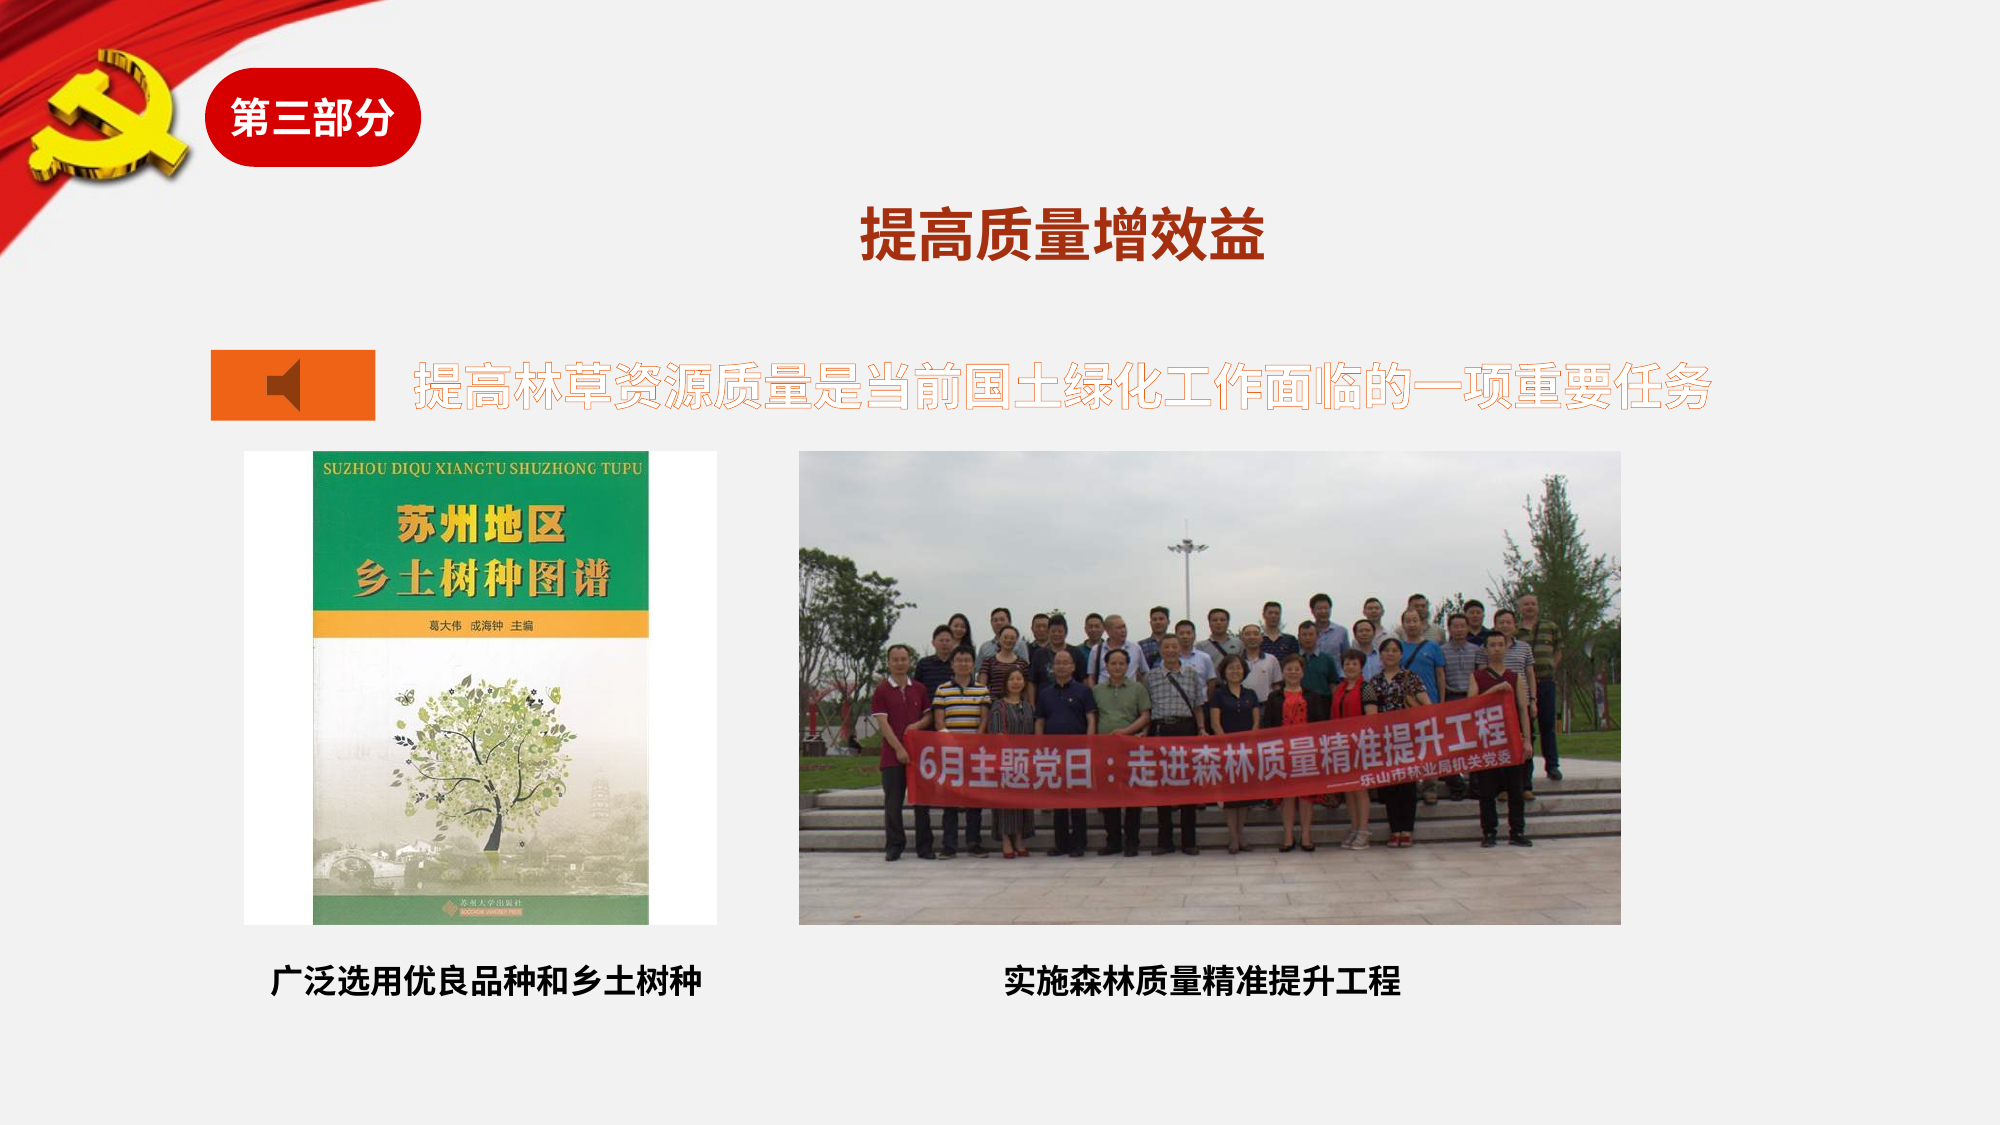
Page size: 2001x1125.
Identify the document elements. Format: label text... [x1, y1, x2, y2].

text_box 实施森林质量精准提升工程 [988, 952, 1587, 1008]
text_box 提高林草资源质量是当前国土绿化工作面临的一项重要任务 [397, 347, 1728, 423]
text_box 提高质量增效益 [340, 190, 1785, 277]
picture [0, 0, 2000, 1125]
text_box 广泛选用优良品种和乡土树种 [255, 952, 855, 1008]
text_box [210, 349, 376, 421]
text_box 第三部分 [205, 68, 421, 167]
